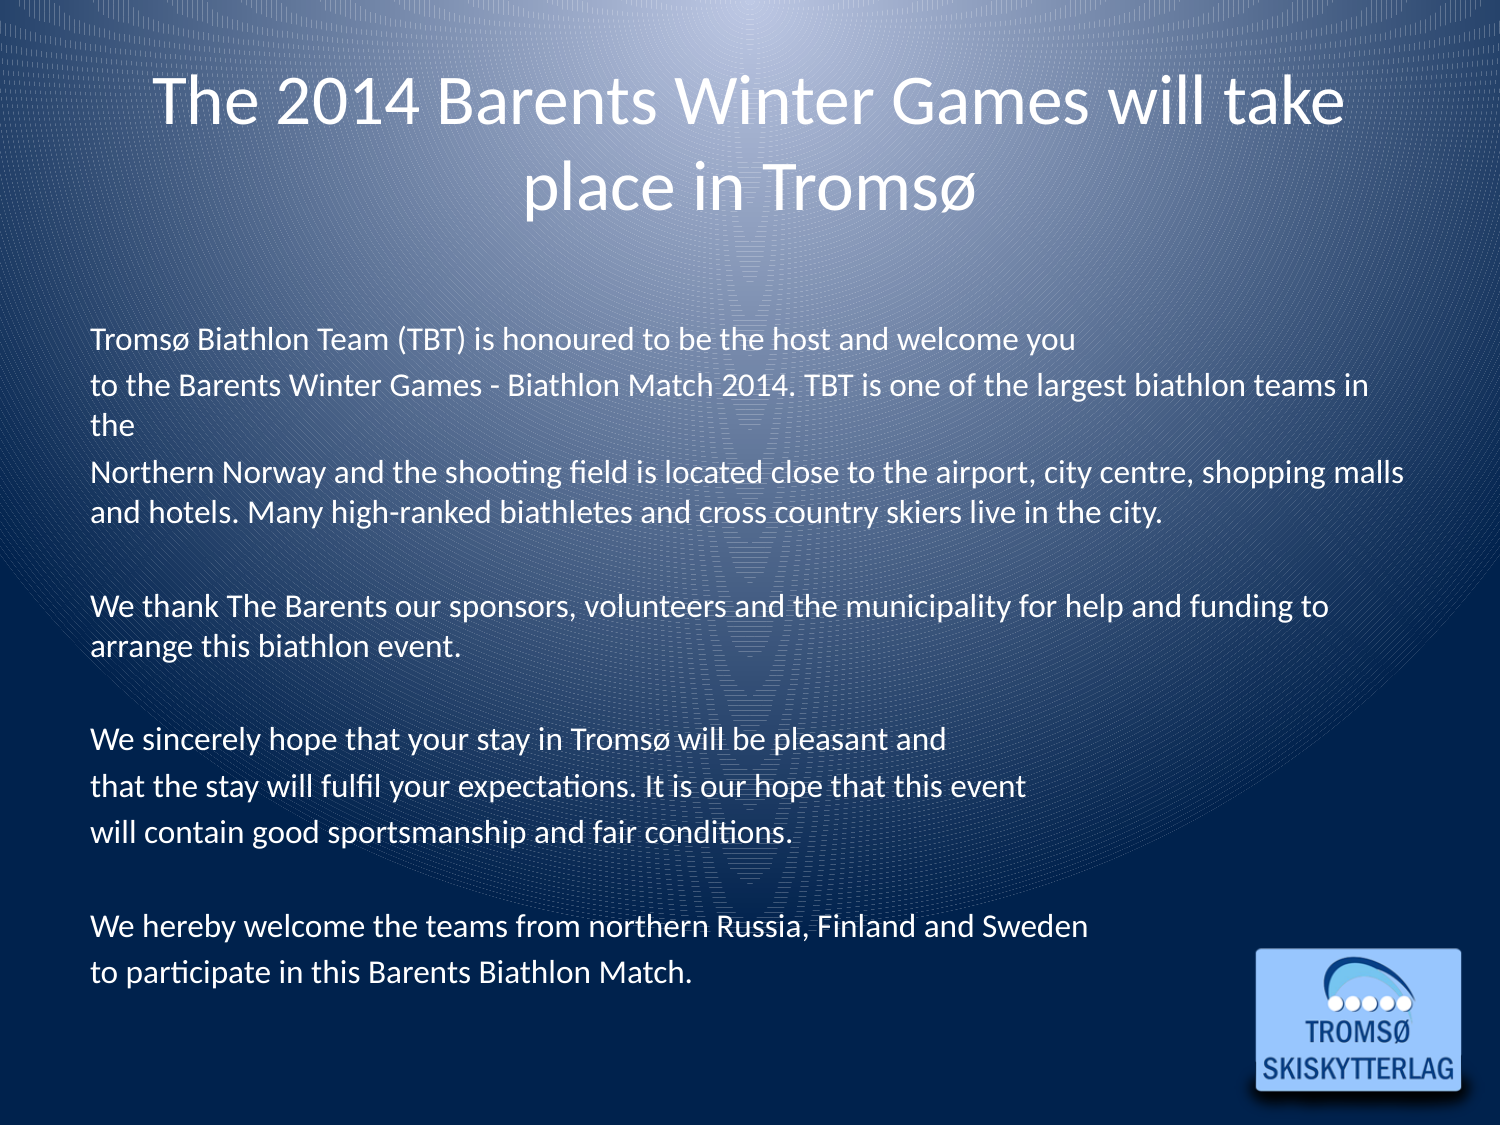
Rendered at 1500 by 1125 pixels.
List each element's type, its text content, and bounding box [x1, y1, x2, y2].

picture [1234, 936, 1485, 1122]
title The 2014 Barents Winter Games will take place in Tromsø [75, 45, 1425, 233]
list Tromsø Biathlon Team (TBT) is honoured to be the host and welcome you to the Barents Winter Games - Biathlon Match 2014. TBT is one of the largest biathlon teams in the Northern Norway and the shooting field is located close to the airport, city centre, shopping malls and hotels. Many high-ranked biathletes and cross country skiers live in the city. We thank The Barents our sponsors, volunteers and the municipality for help and funding to arrange this biathlon event. We sincerely hope that your stay in Tromsø will be pleasant and that the stay will fulfil your expectations. It is our hope that this event will contain good sportsmanship and fair conditions. We hereby welcome the teams from northern Russia, Finland and Sweden to participate in this Barents Biathlon Match. [75, 262, 1425, 1005]
